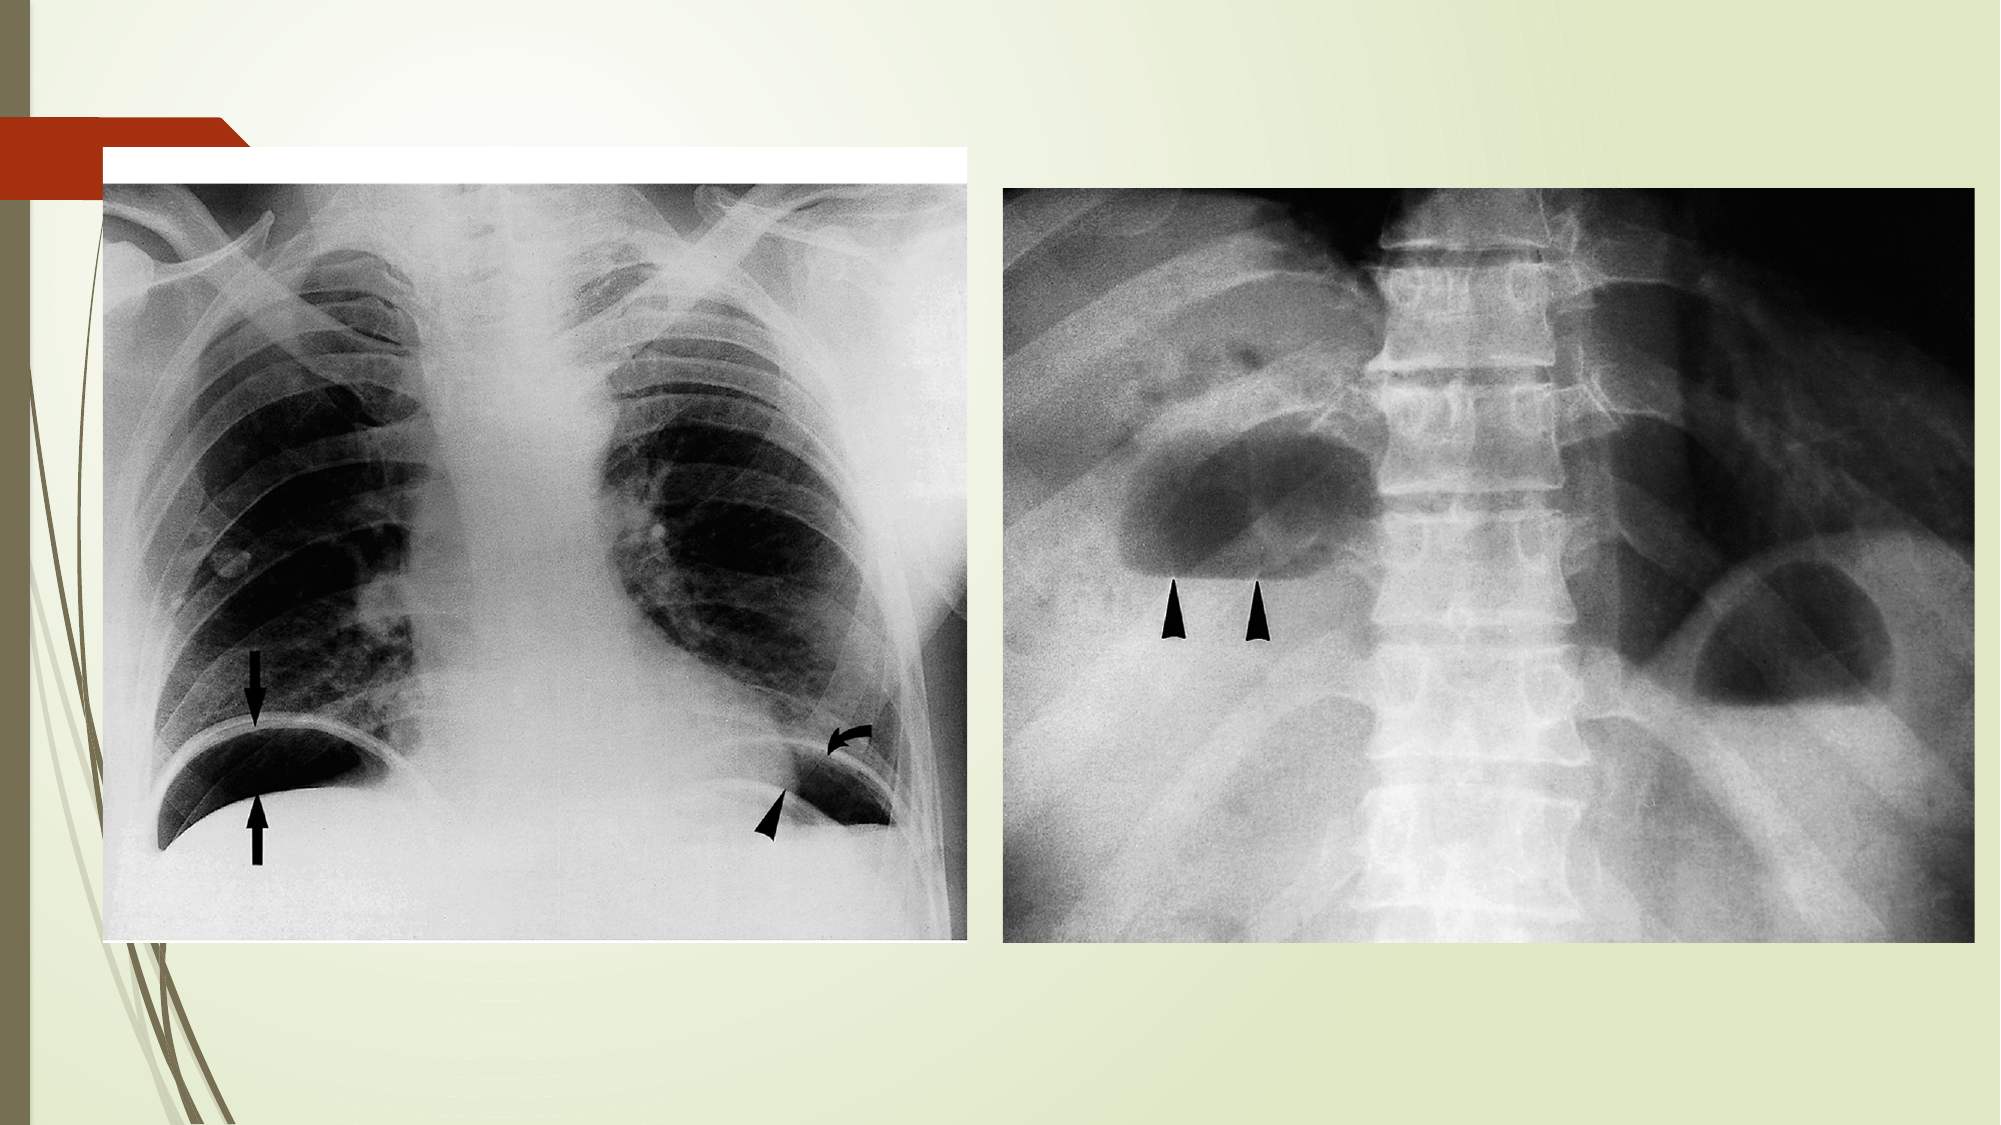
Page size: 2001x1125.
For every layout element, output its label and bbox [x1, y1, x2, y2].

picture [1002, 187, 1975, 943]
picture [102, 147, 968, 943]
